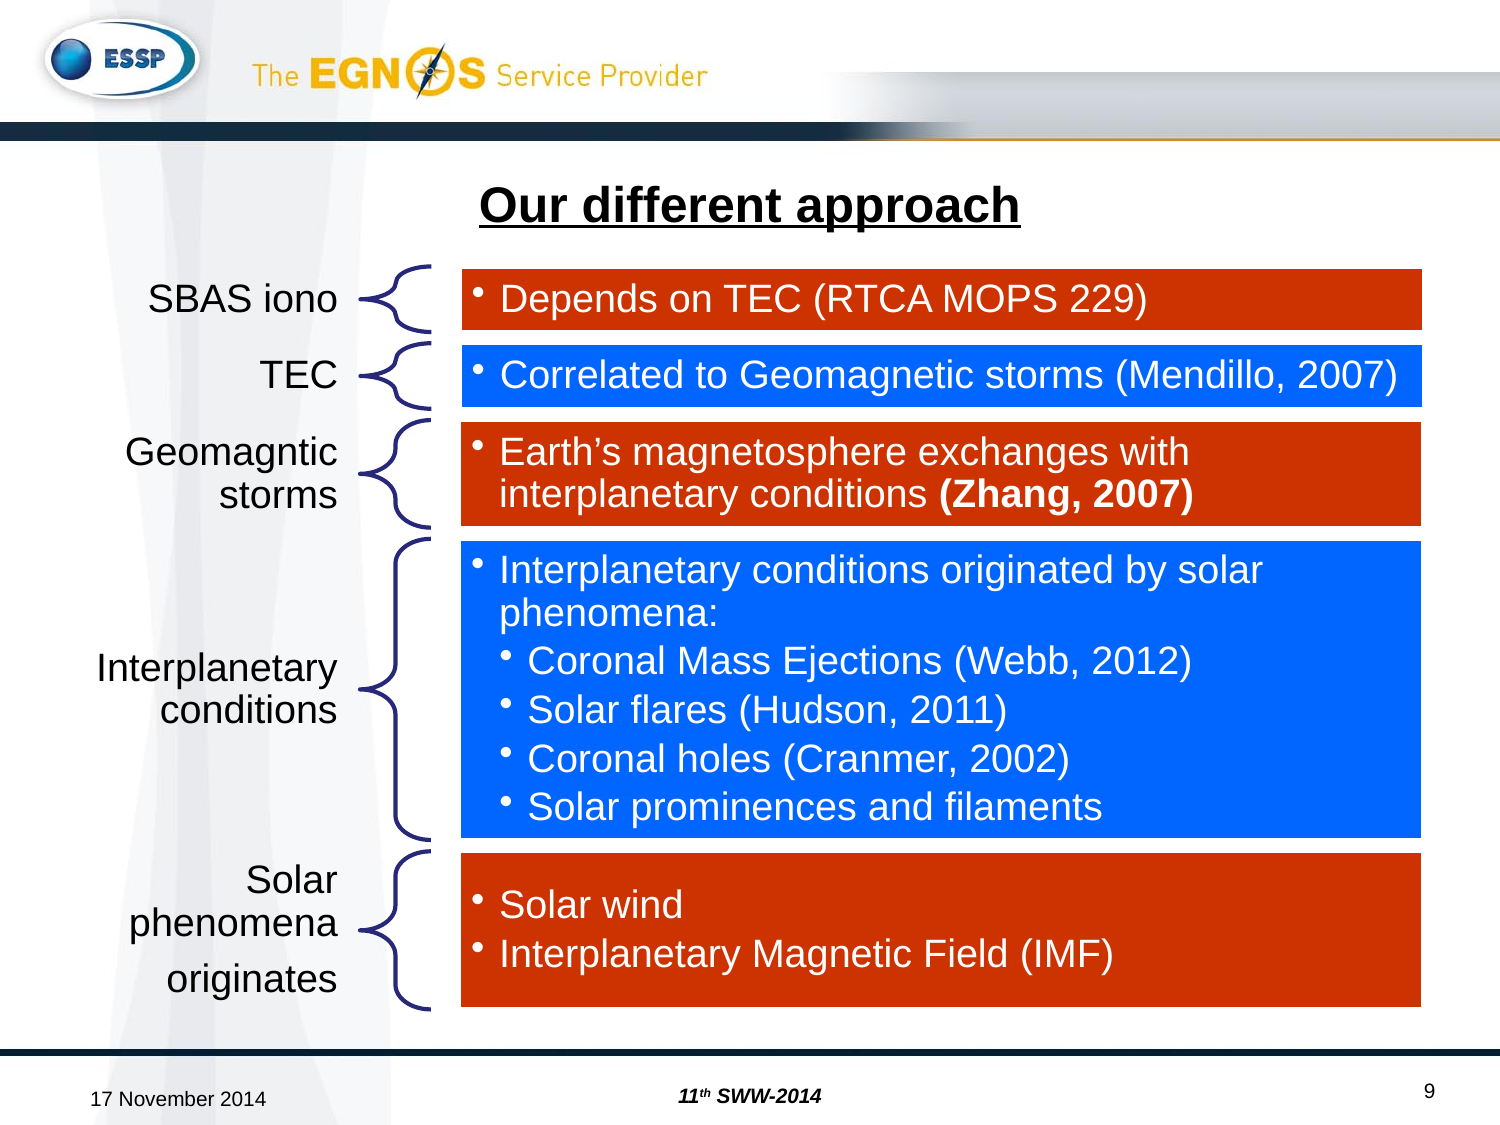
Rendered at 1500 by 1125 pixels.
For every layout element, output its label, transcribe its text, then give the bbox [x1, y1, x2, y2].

title Our different approach [74, 148, 1426, 229]
footer 11th SWW-2014 [512, 1074, 988, 1114]
picture [0, 0, 1500, 1125]
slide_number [75, 1078, 361, 1125]
text_box 9 [1100, 1070, 1450, 1125]
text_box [5, 228, 1425, 1048]
